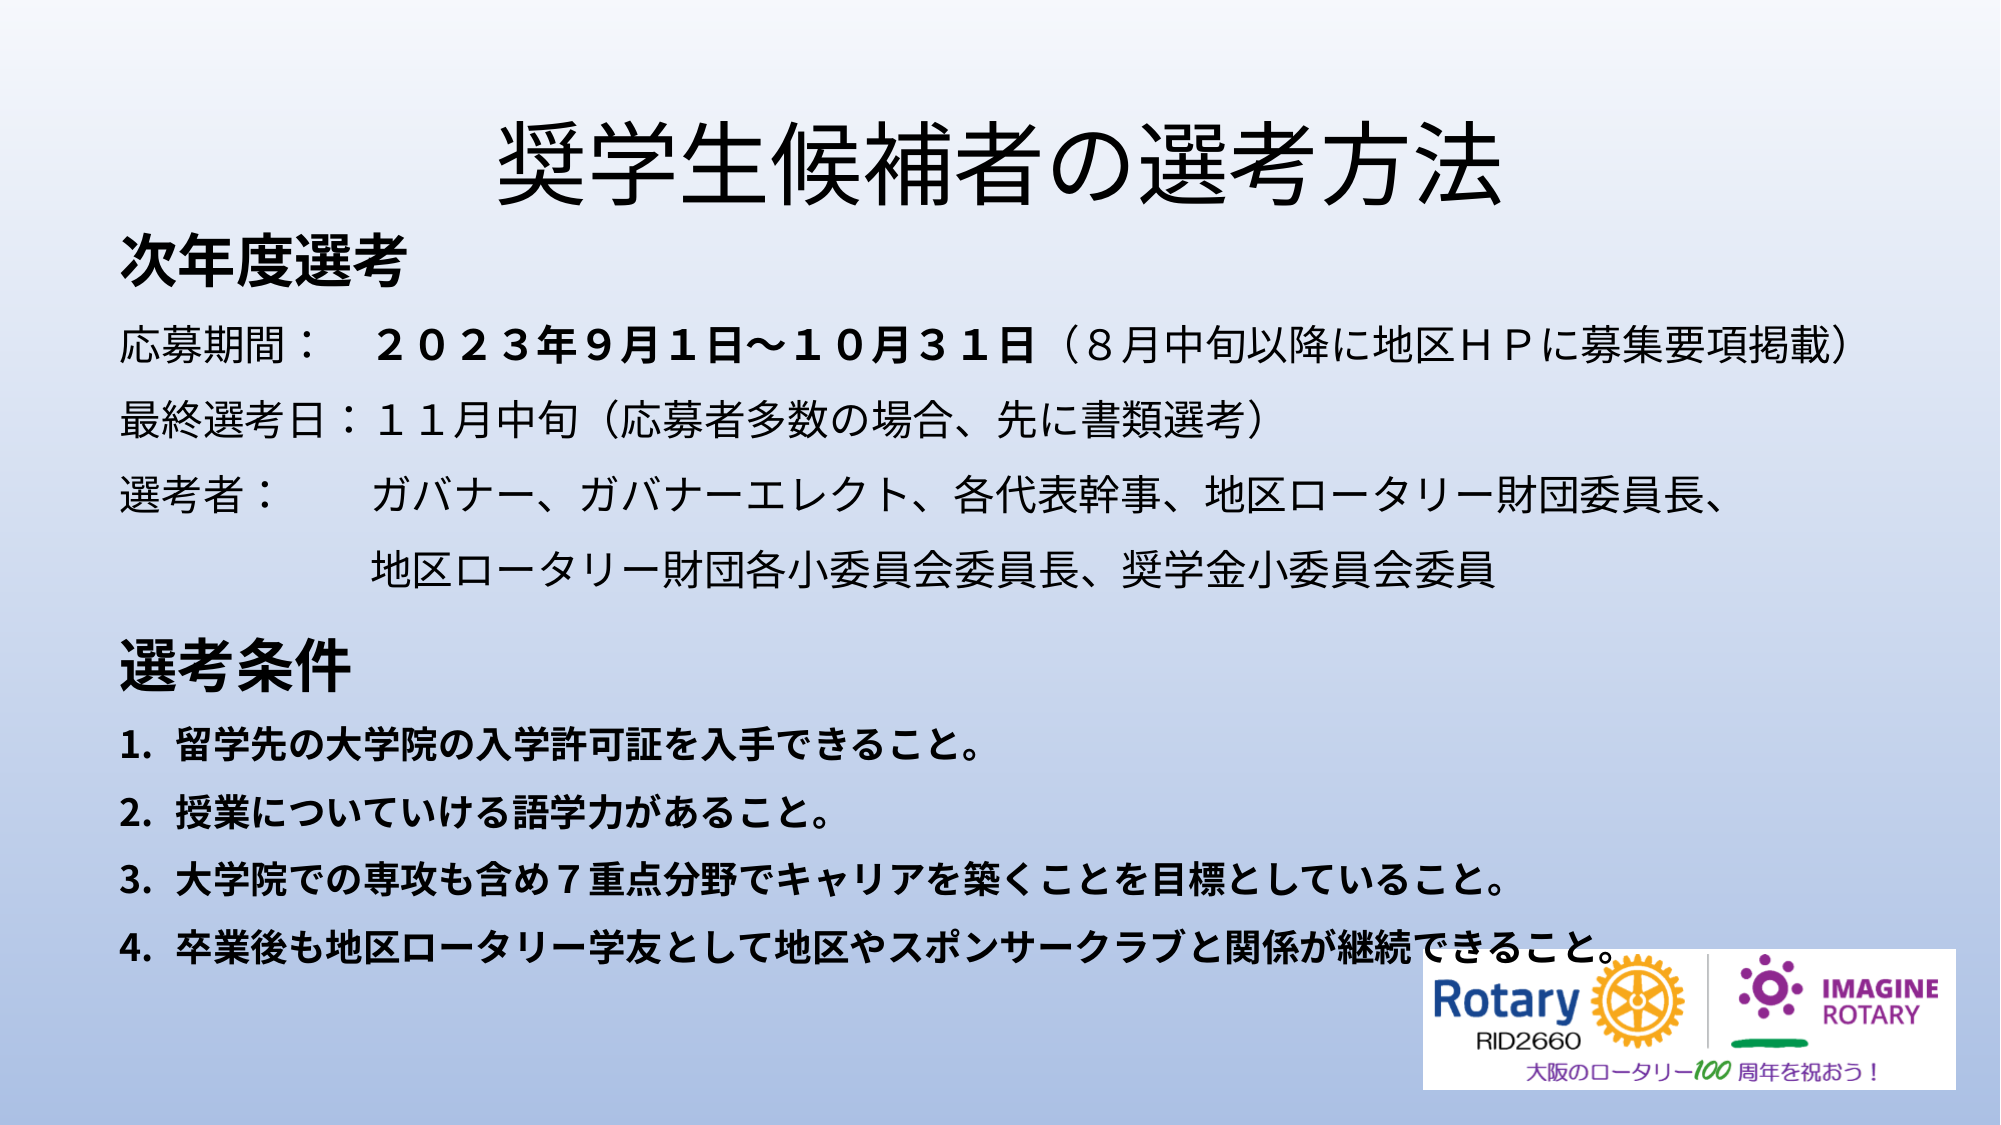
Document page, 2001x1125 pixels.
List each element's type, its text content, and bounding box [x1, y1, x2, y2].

title 奨学生候補者の選考方法 [137, 59, 1863, 216]
text_box 次年度選考 応募期間： ２０２３年９月１日～１０月３１日（８月中旬以降に地区ＨＰに募集要項掲載） 最終選考日：１１月中旬（応募者多数の場合、先に書類選考） 選考者： ガバナー、ガバナーエレクト、各代表幹事、地区ロータリー財団委員長、 地区ロータリー財団各小委員会委員長、奨学金小委員会委員 選考条件 留学先の大学院の入学許可証を入手できること。 授業についていける語学力があること。 大学院での専攻も含め７重点分野でキャリアを築くことを目標としていること。 卒業後も地区ロータリー学友として地区やスポンサークラブと関係が継続できること。 [104, 216, 1895, 977]
picture [1423, 949, 1956, 1090]
